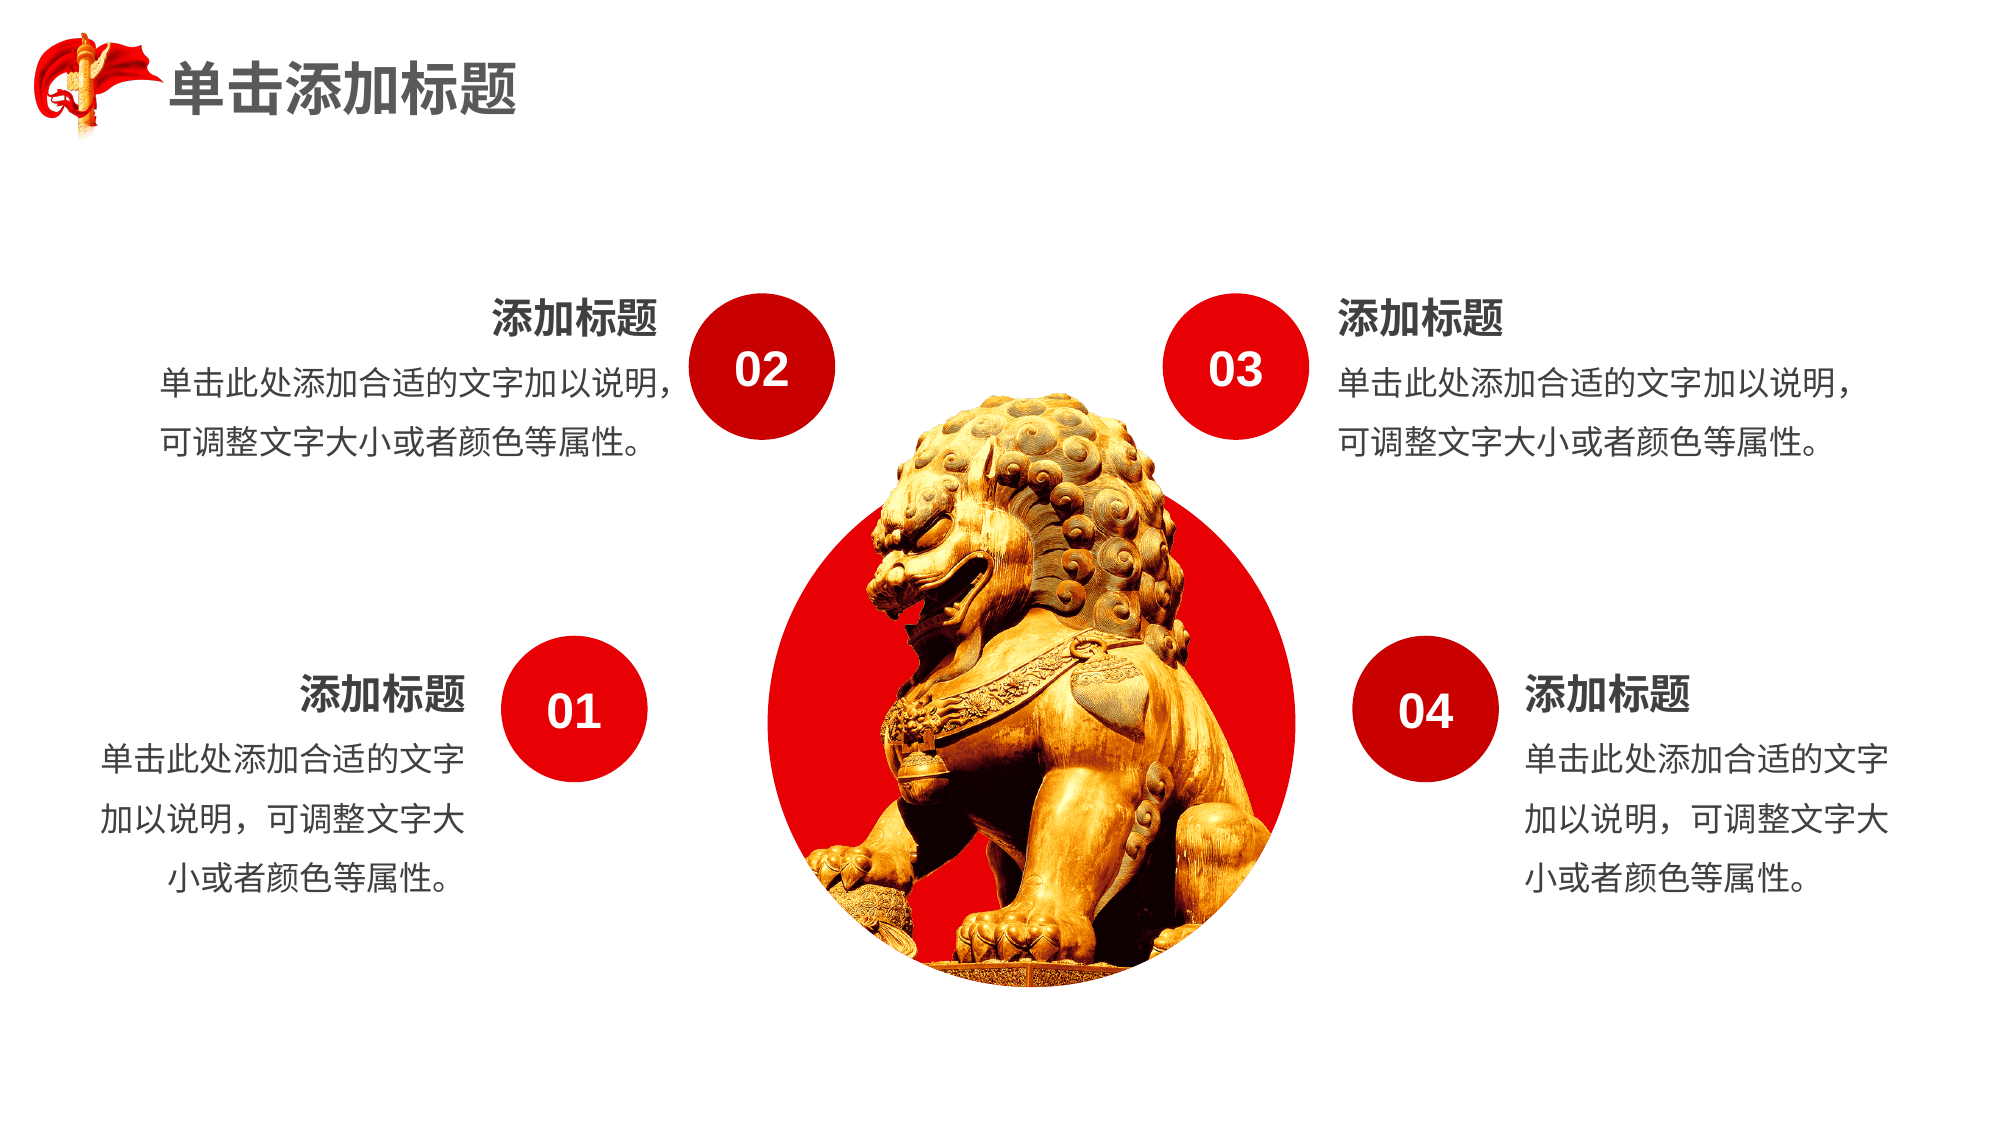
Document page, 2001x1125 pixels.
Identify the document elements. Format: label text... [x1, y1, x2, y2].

text_box 添加标题 单击此处添加合适的文字加以说明，可调整文字大小或者颜色等属性。 [1509, 635, 1932, 905]
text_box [501, 293, 1499, 783]
text_box 添加标题 单击此处添加合适的文字加以说明，可调整文字大小或者颜色等属性。 [136, 259, 674, 469]
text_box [688, 783, 1312, 988]
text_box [34, 32, 572, 144]
text_box 添加标题 单击此处添加合适的文字加以说明，可调整文字大小或者颜色等属性。 [1322, 259, 1858, 469]
text_box 添加标题 单击此处添加合适的文字加以说明，可调整文字大小或者颜色等属性。 [81, 635, 482, 905]
